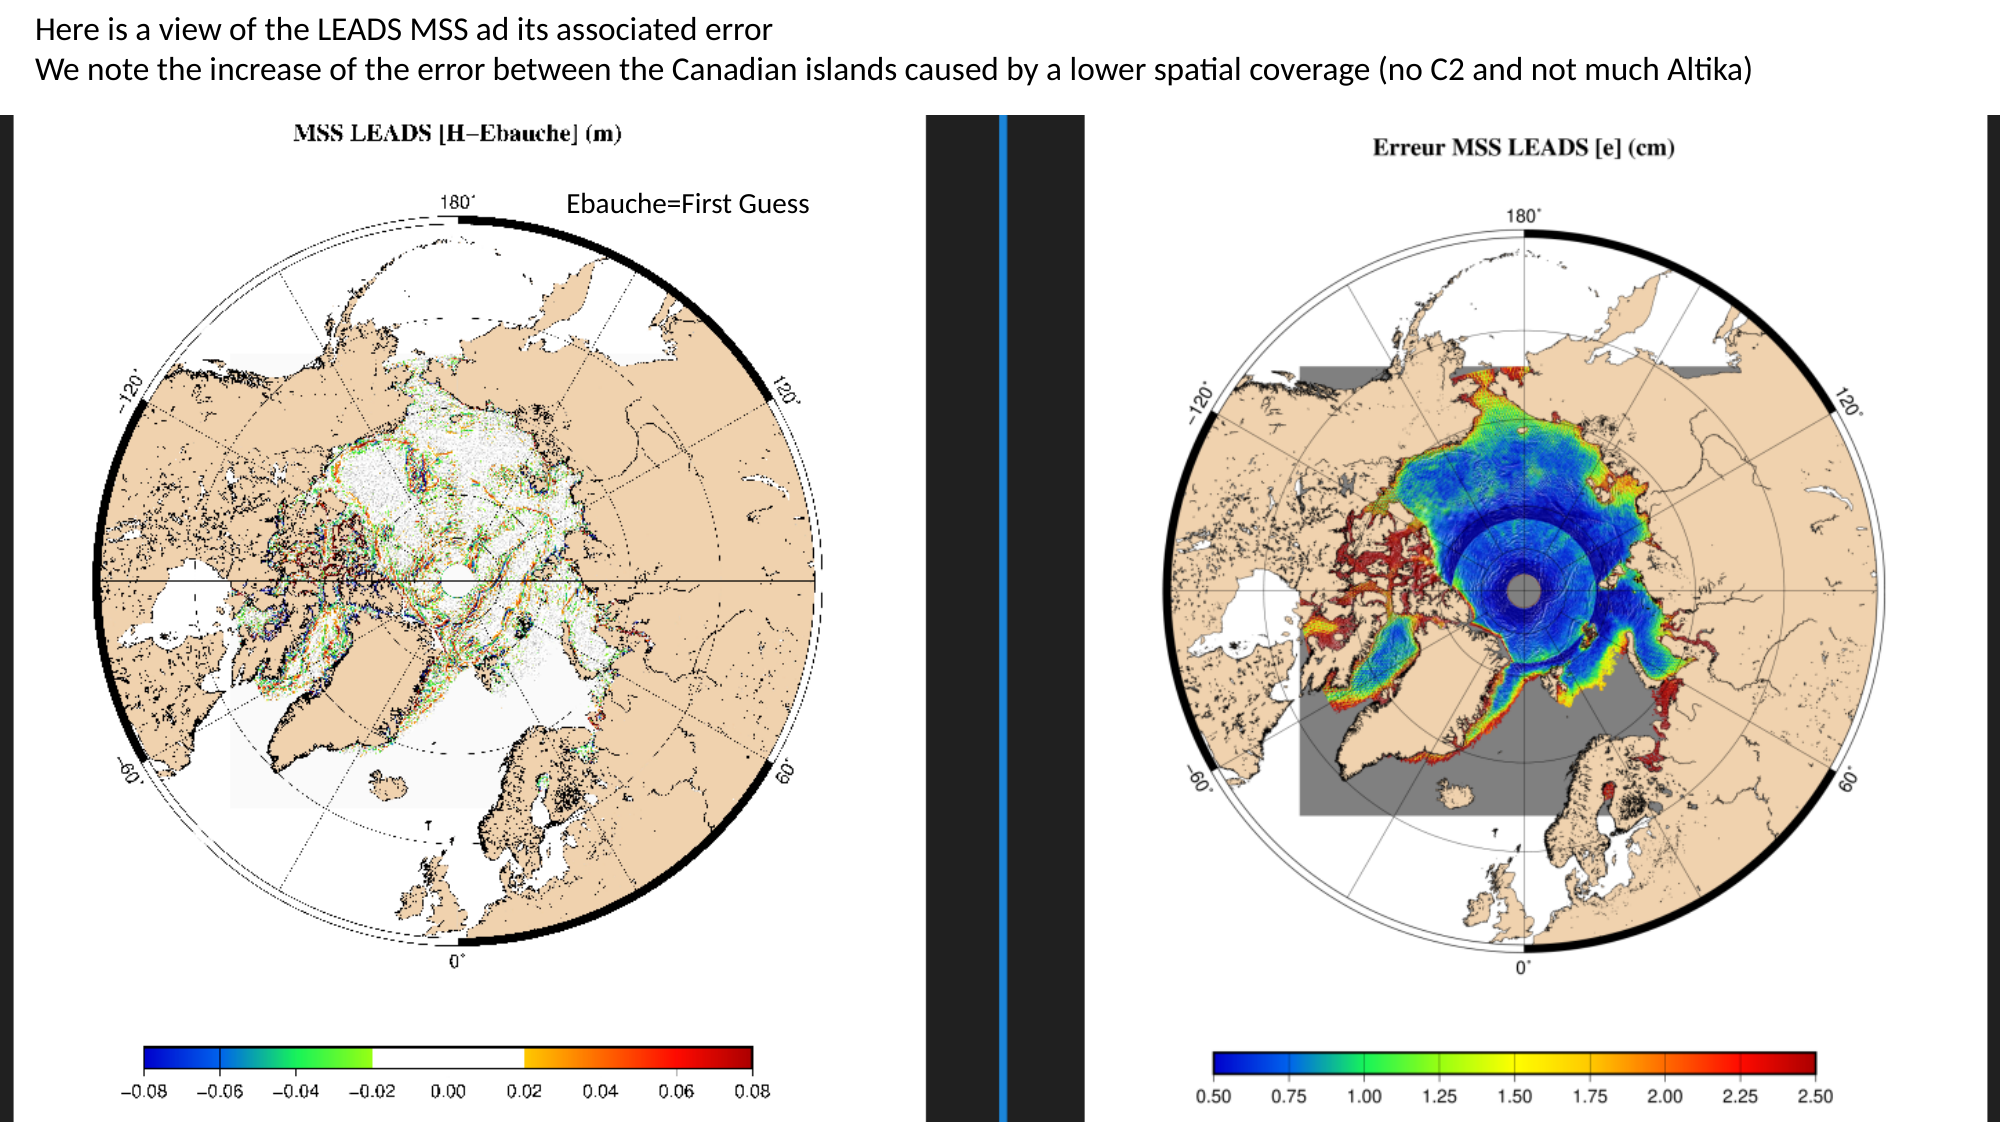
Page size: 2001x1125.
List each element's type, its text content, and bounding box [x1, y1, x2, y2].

text_box Here is a view of the LEADS MSS ad its associated error We note the increase of the error between the Canadian islands caused by a lower spatial coverage (no C2 and not much Altika) [20, 0, 2000, 95]
picture [0, 115, 2000, 1122]
